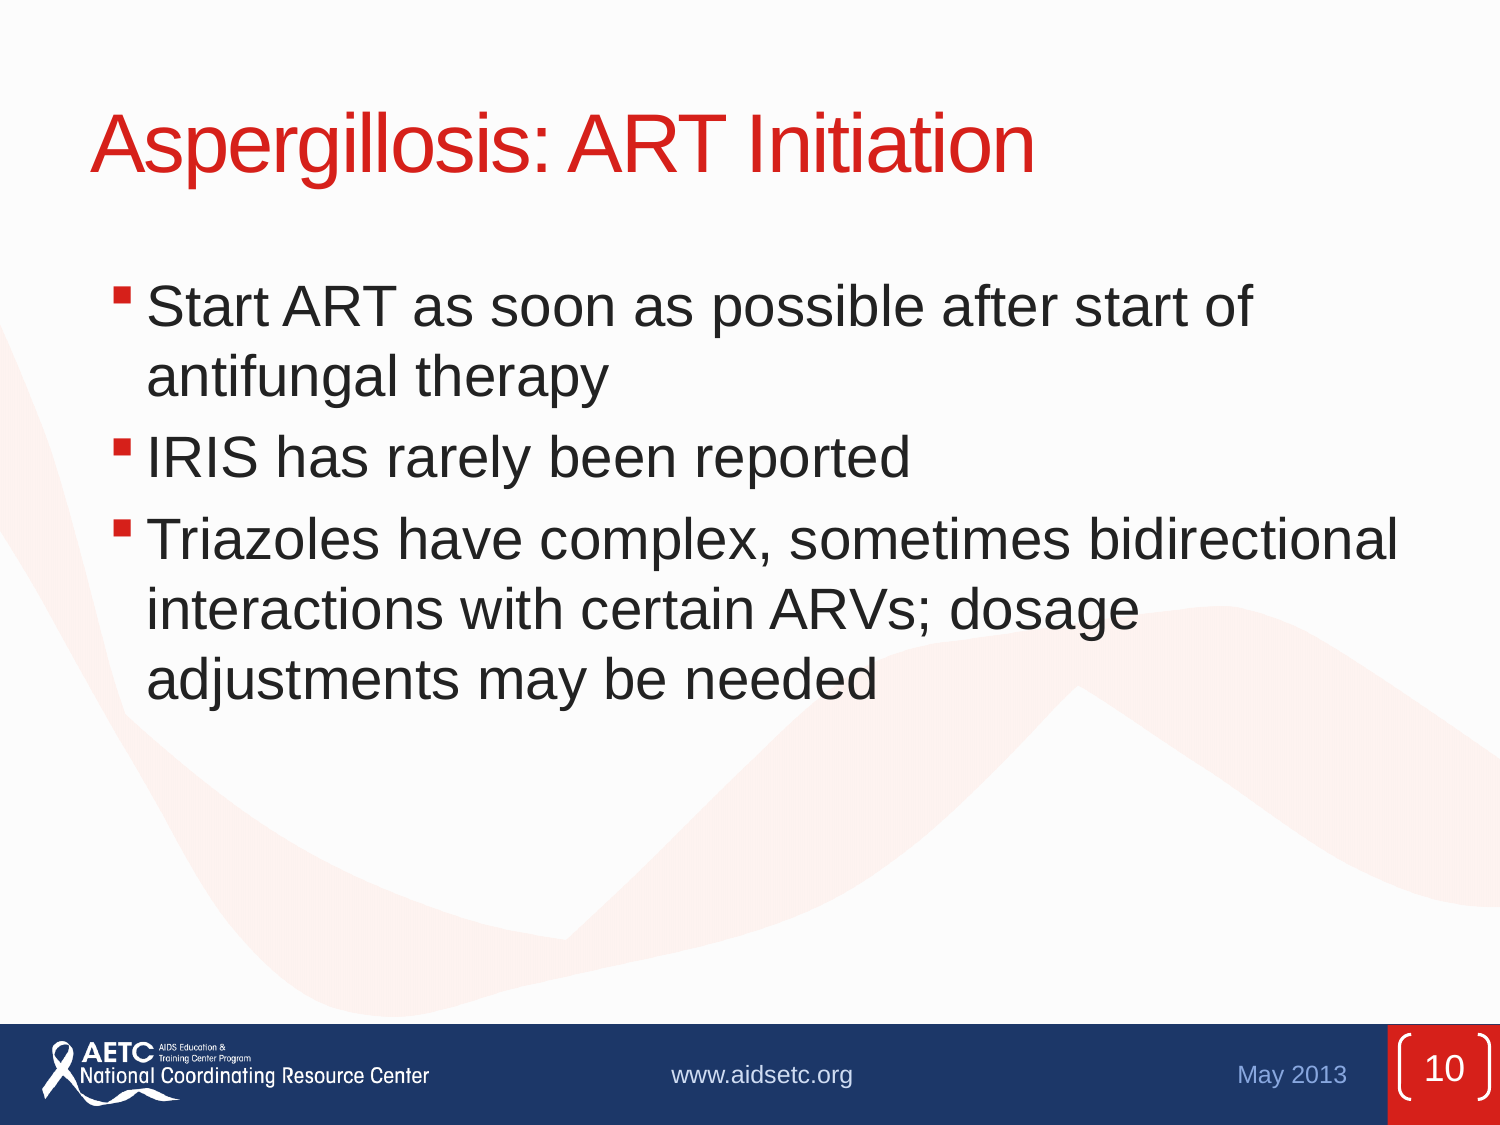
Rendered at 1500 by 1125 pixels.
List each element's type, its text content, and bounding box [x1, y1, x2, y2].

picture [0, 0, 1500, 1017]
list Start ART as soon as possible after start of antifungal therapy IRIS has rarely been reported Triazoles have complex, sometimes bidirectional interactions with certain ARVs; dosage adjustments may be needed [75, 260, 1440, 988]
picture [40, 1039, 430, 1107]
footer www.aidsetc.org [462, 1043, 1063, 1104]
title Aspergillosis: ART Initiation [75, 45, 1440, 233]
slide_number 10 [1397, 1032, 1492, 1101]
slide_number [1063, 1043, 1363, 1104]
